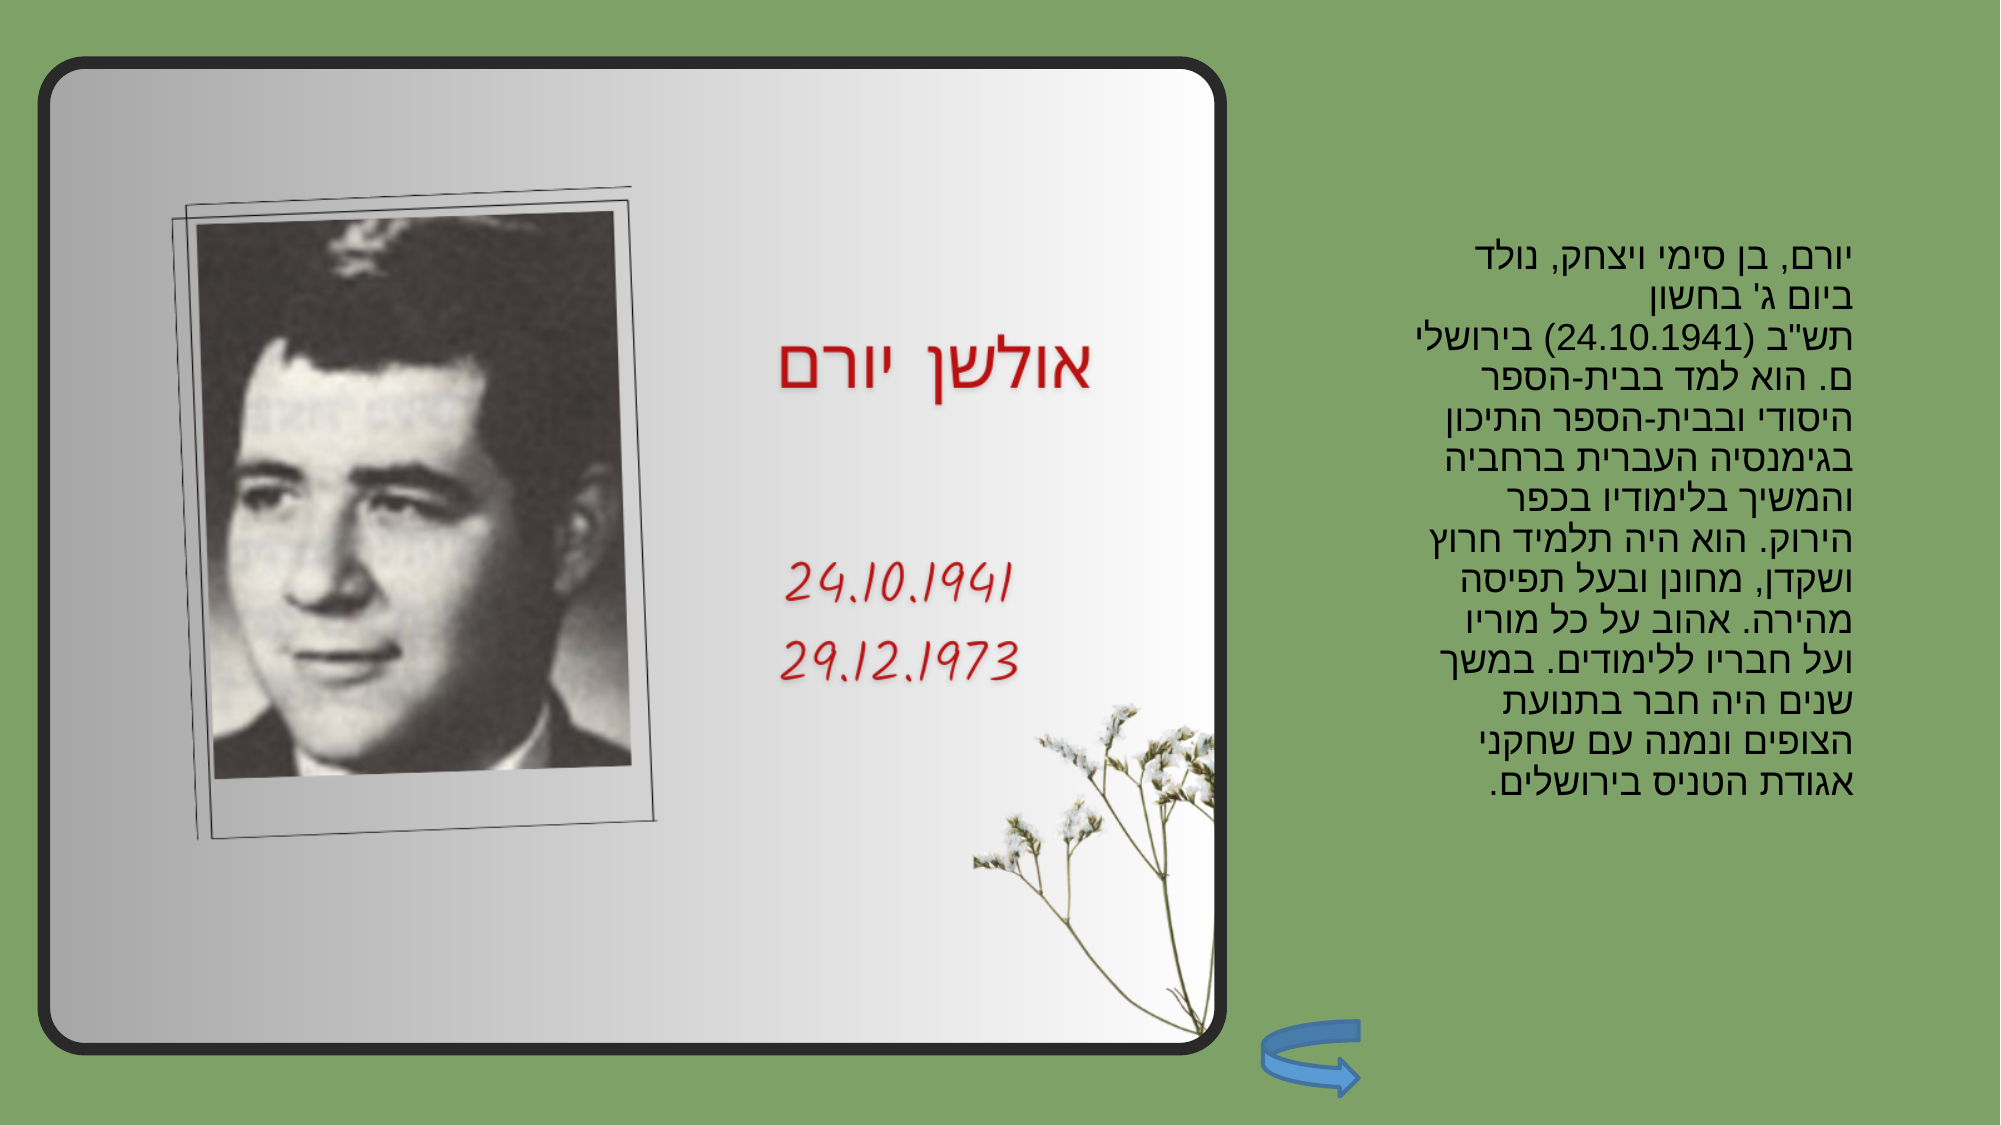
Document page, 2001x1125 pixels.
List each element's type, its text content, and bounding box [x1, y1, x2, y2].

title יורם, בן סימי ויצחק, נולד ביום ג' בחשון תש"ב (24.10.1941) בירושלים. הוא למד בבית-הספר היסודי ובבית-הספר התיכון בגימנסיה העברית ברחביה והמשיך בלימודיו בכפר הירוק. הוא היה תלמיד חרוץ ושקדן, מחונן ובעל תפיסה מהירה. אהוב על כל מוריו ועל חבריו ללימודים. במשך שנים היה חבר בתנועת הצופים ונמנה עם שחקני אגודת הטניס בירושלים. [1398, 179, 1870, 866]
picture [43, 62, 1222, 1050]
text_box [1260, 1019, 1361, 1099]
